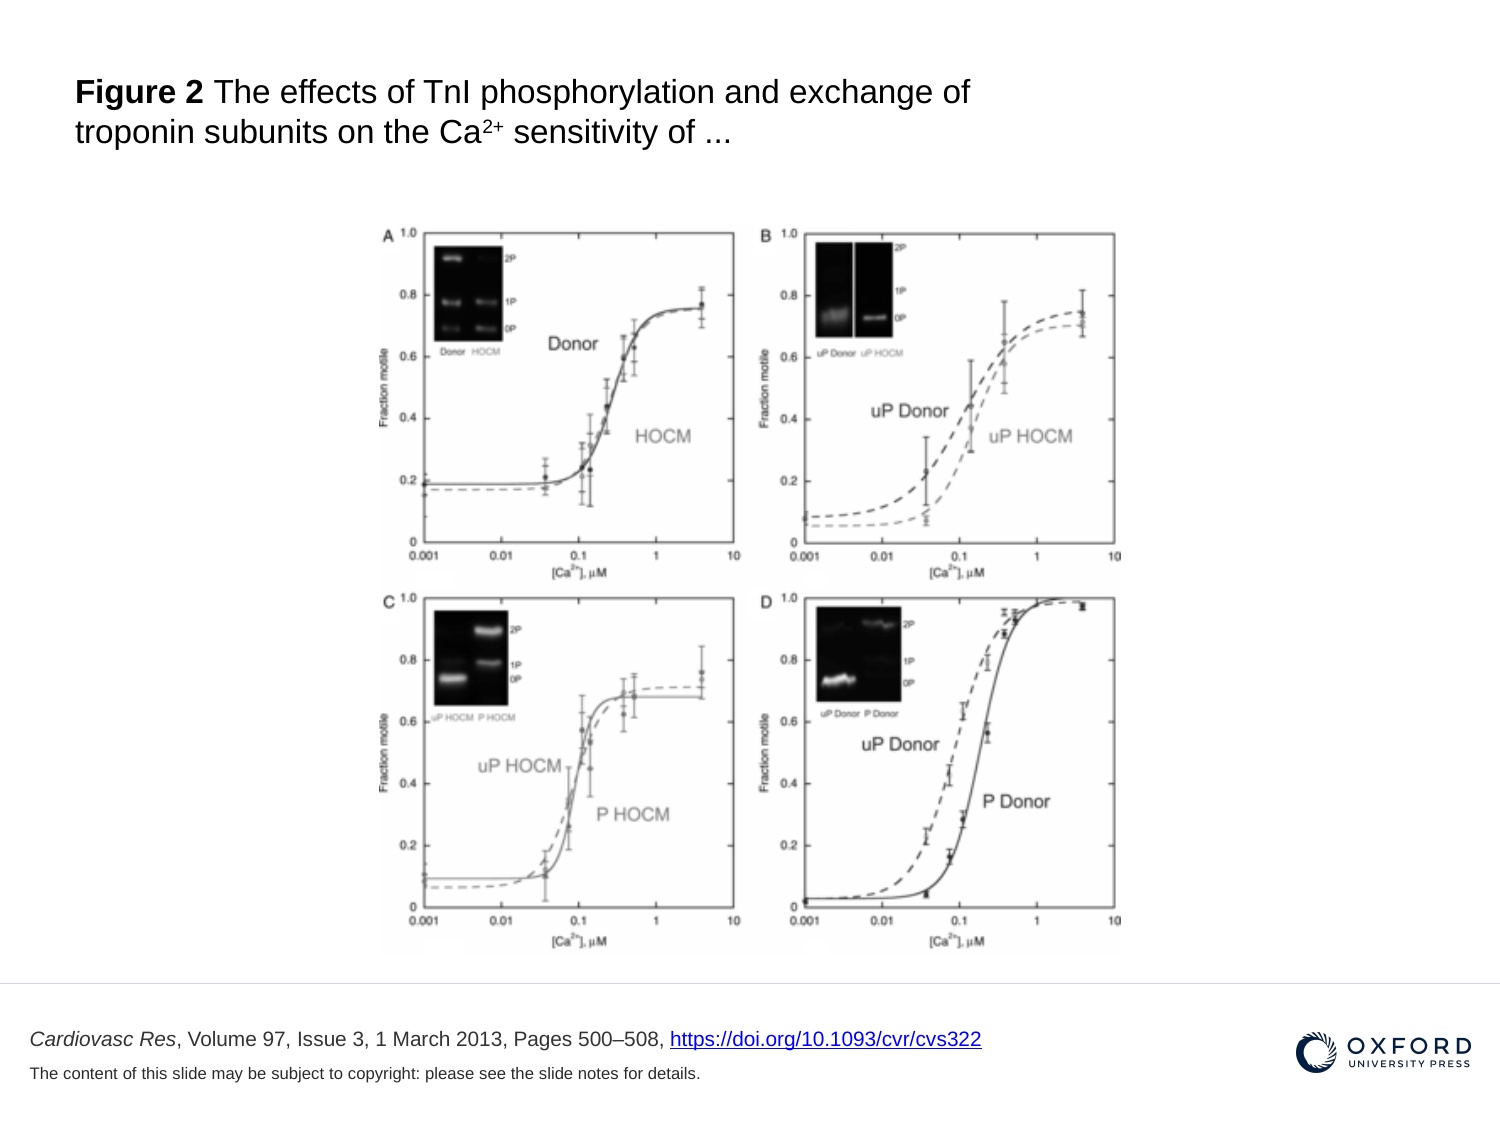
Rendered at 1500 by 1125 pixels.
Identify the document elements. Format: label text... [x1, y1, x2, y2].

picture [379, 224, 1121, 957]
picture [1296, 1032, 1471, 1073]
title Figure 2 The effects of TnI phosphorylation and exchange of troponin subunits on the Ca2+ sensitivity of ... [75, 69, 1078, 171]
footer Cardiovasc Res, Volume 97, Issue 3, 1 March 2013, Pages 500–508, https://doi.org/10.1093/cvr/cvs322 The content of this slide may be subject to copyright: please see the slide notes for details. [0, 983, 1260, 1125]
